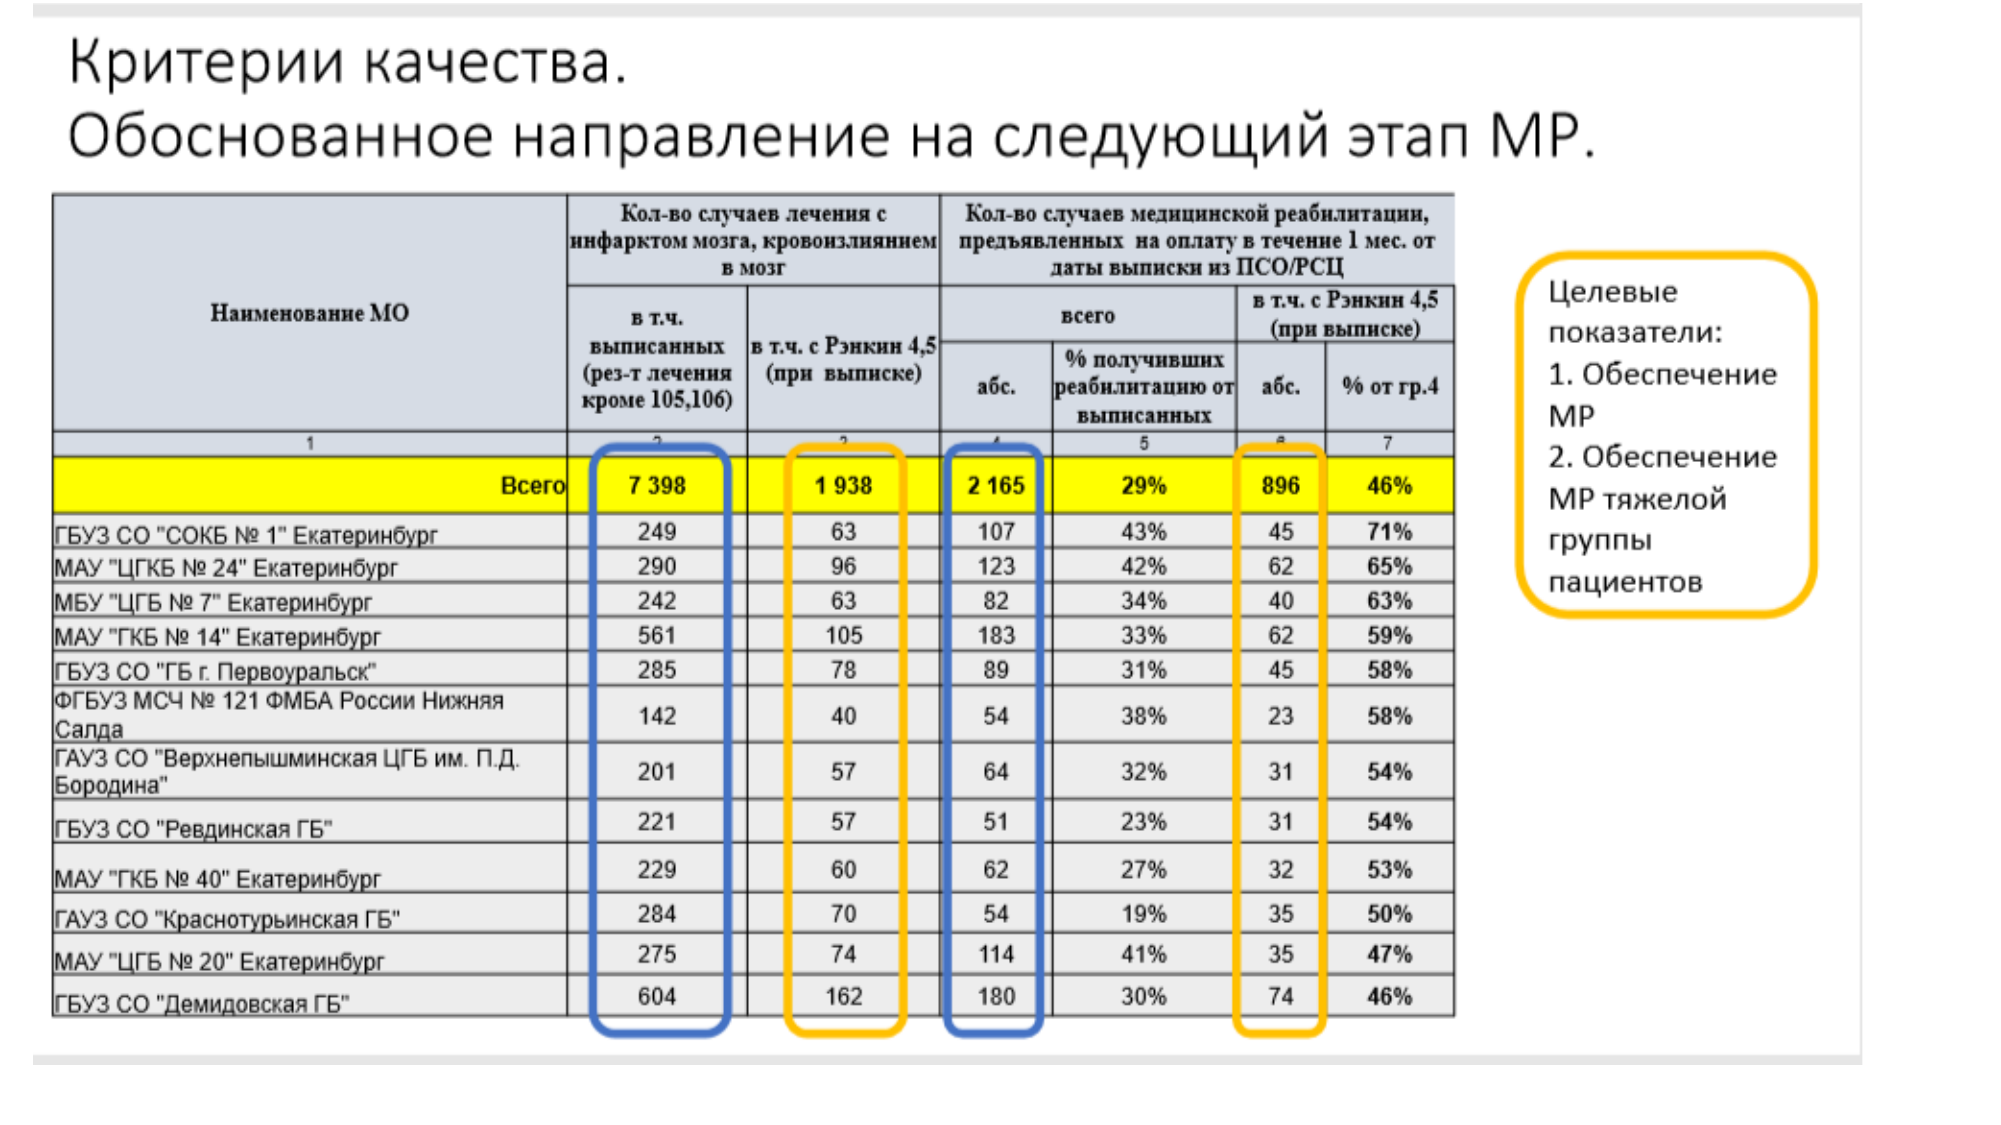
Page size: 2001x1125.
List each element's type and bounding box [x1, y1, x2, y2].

picture [32, 3, 1863, 1066]
